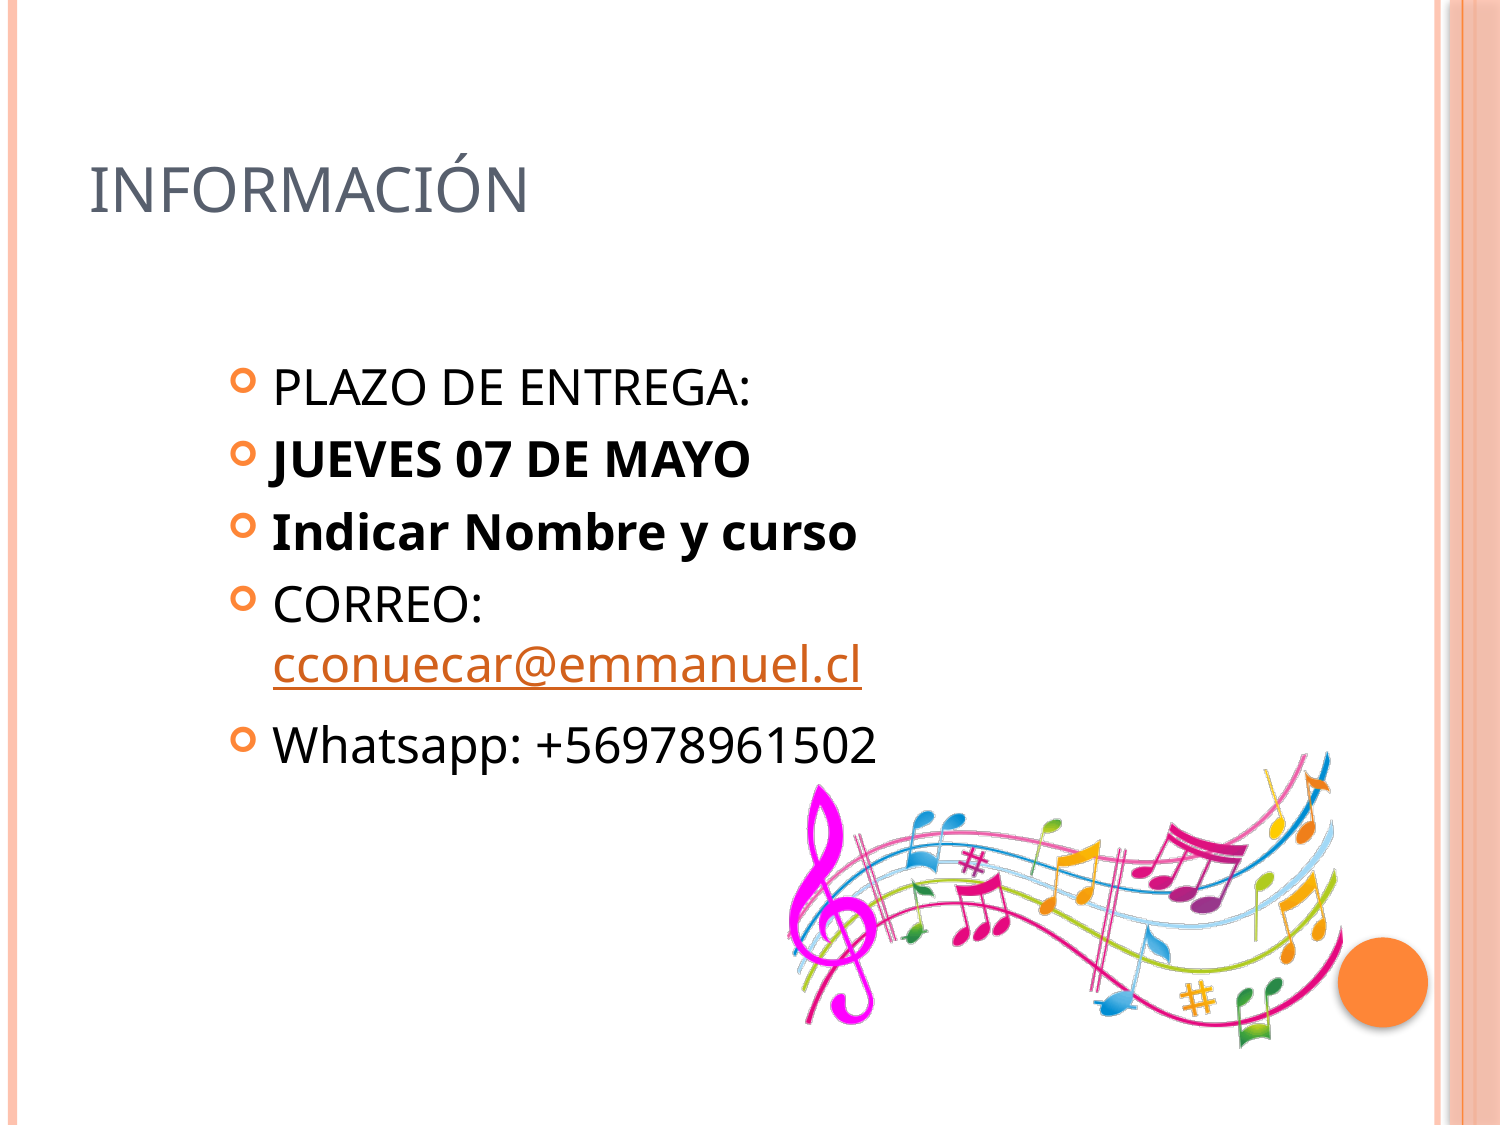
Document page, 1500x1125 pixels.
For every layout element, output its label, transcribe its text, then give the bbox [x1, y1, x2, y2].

picture [786, 750, 1344, 1050]
list PLAZO DE ENTREGA: JUEVES 07 DE MAYO Indicar Nombre y curso CORREO: cconuecar@emmanuel.cl Whatsapp: +56978961502 [213, 348, 916, 939]
title Información [75, 45, 1300, 233]
